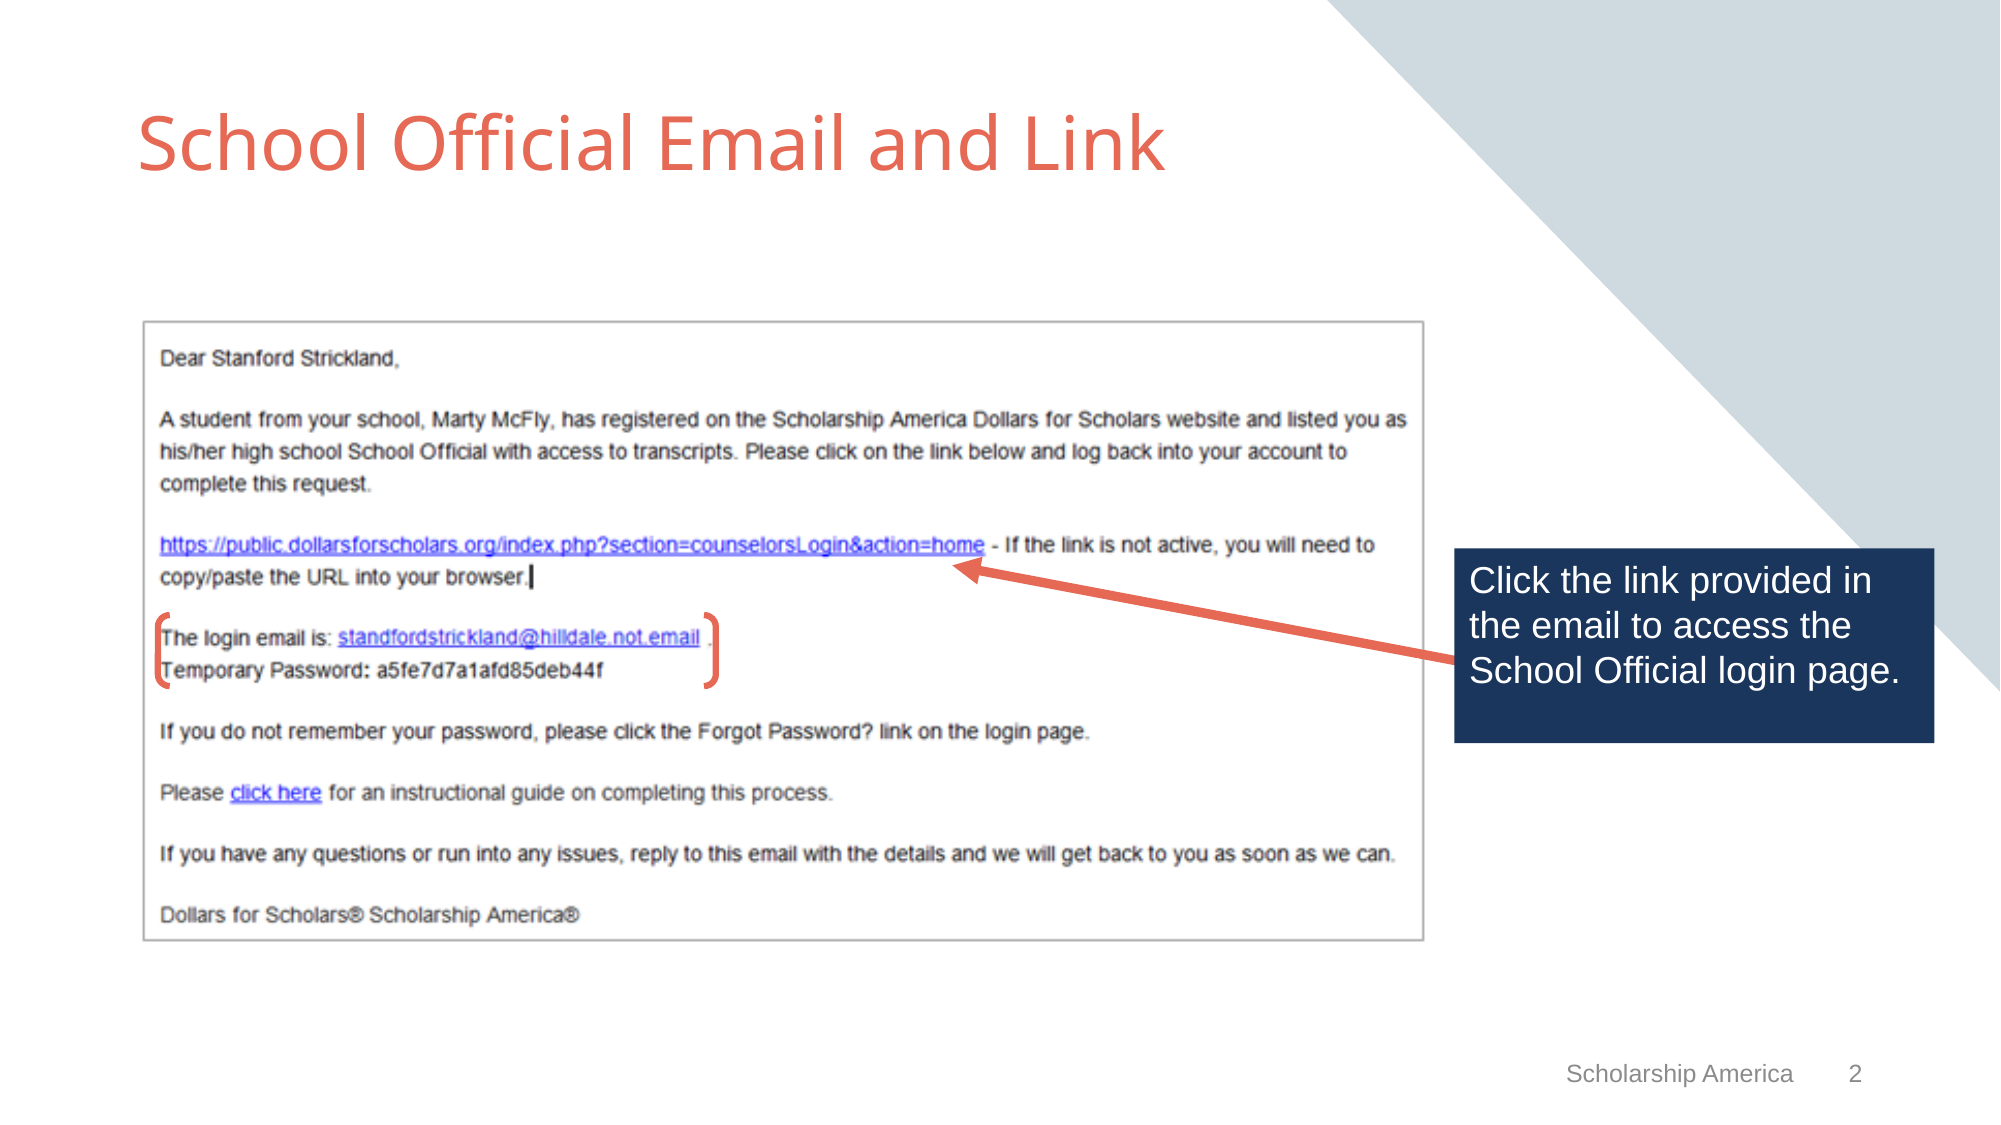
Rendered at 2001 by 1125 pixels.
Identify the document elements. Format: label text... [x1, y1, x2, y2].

slide_number 2 [1795, 1042, 1863, 1103]
text_box Click the link provided in the email to access the School Official login page. [1454, 548, 1935, 744]
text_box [952, 565, 1478, 665]
footer Scholarship America [1257, 1042, 1795, 1103]
picture [137, 313, 1431, 948]
title School Official Email and Link [137, 69, 1378, 187]
